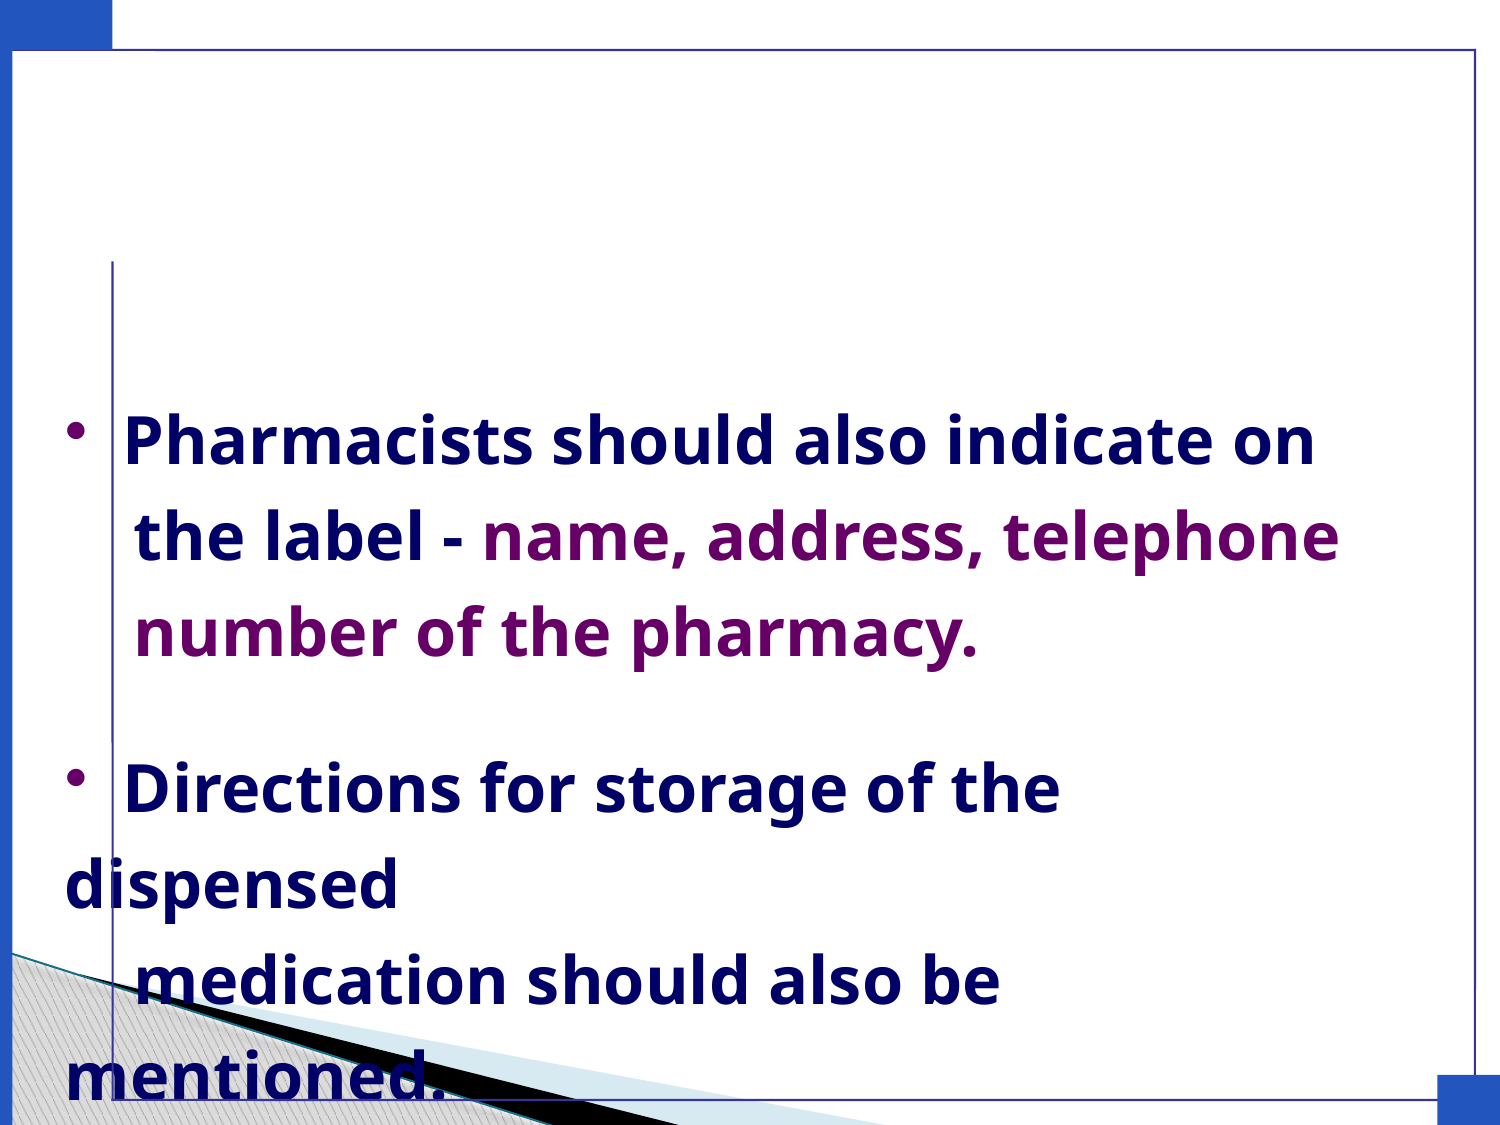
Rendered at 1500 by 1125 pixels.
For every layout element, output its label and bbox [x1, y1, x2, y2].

text_box [0, 0, 1500, 1125]
